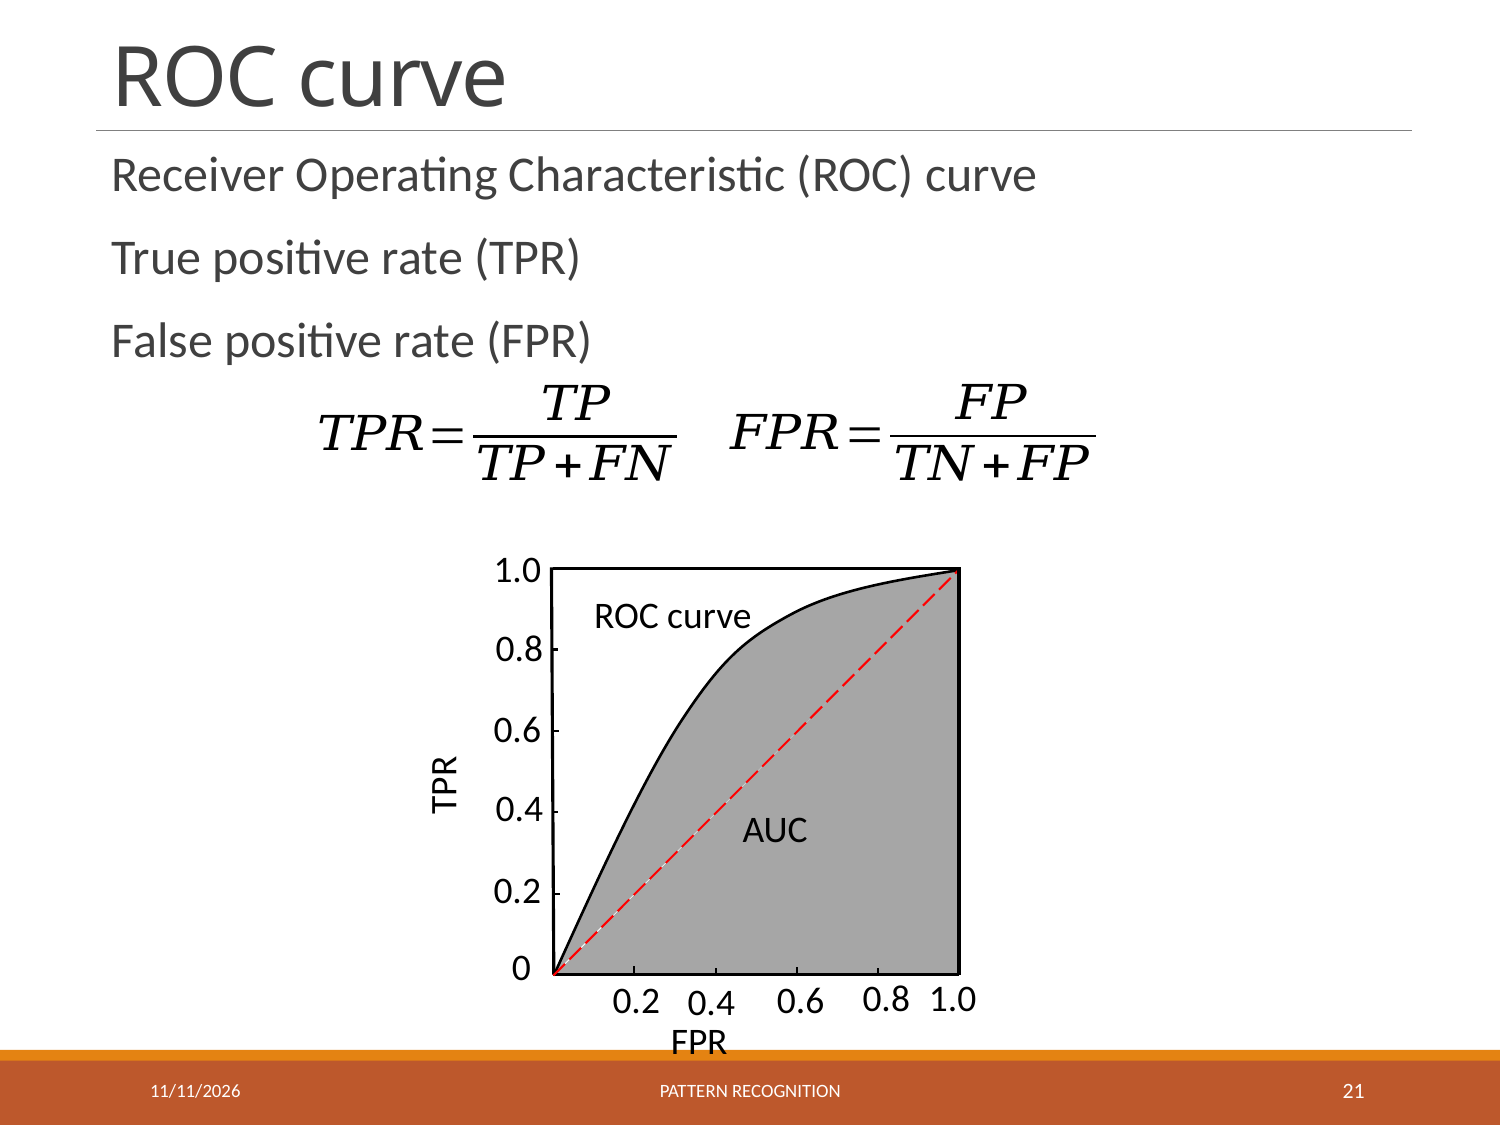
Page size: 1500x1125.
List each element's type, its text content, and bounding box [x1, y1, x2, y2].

list Receiver Operating Characteristic (ROC) curve True positive rate (TPR) False positive rate (FPR) [96, 140, 1413, 1034]
title ROC curve [96, 19, 1413, 131]
slide_number 21 [1218, 1059, 1380, 1120]
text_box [411, 536, 1015, 1086]
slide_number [135, 1059, 440, 1120]
footer Pattern recognition [453, 1059, 1047, 1120]
